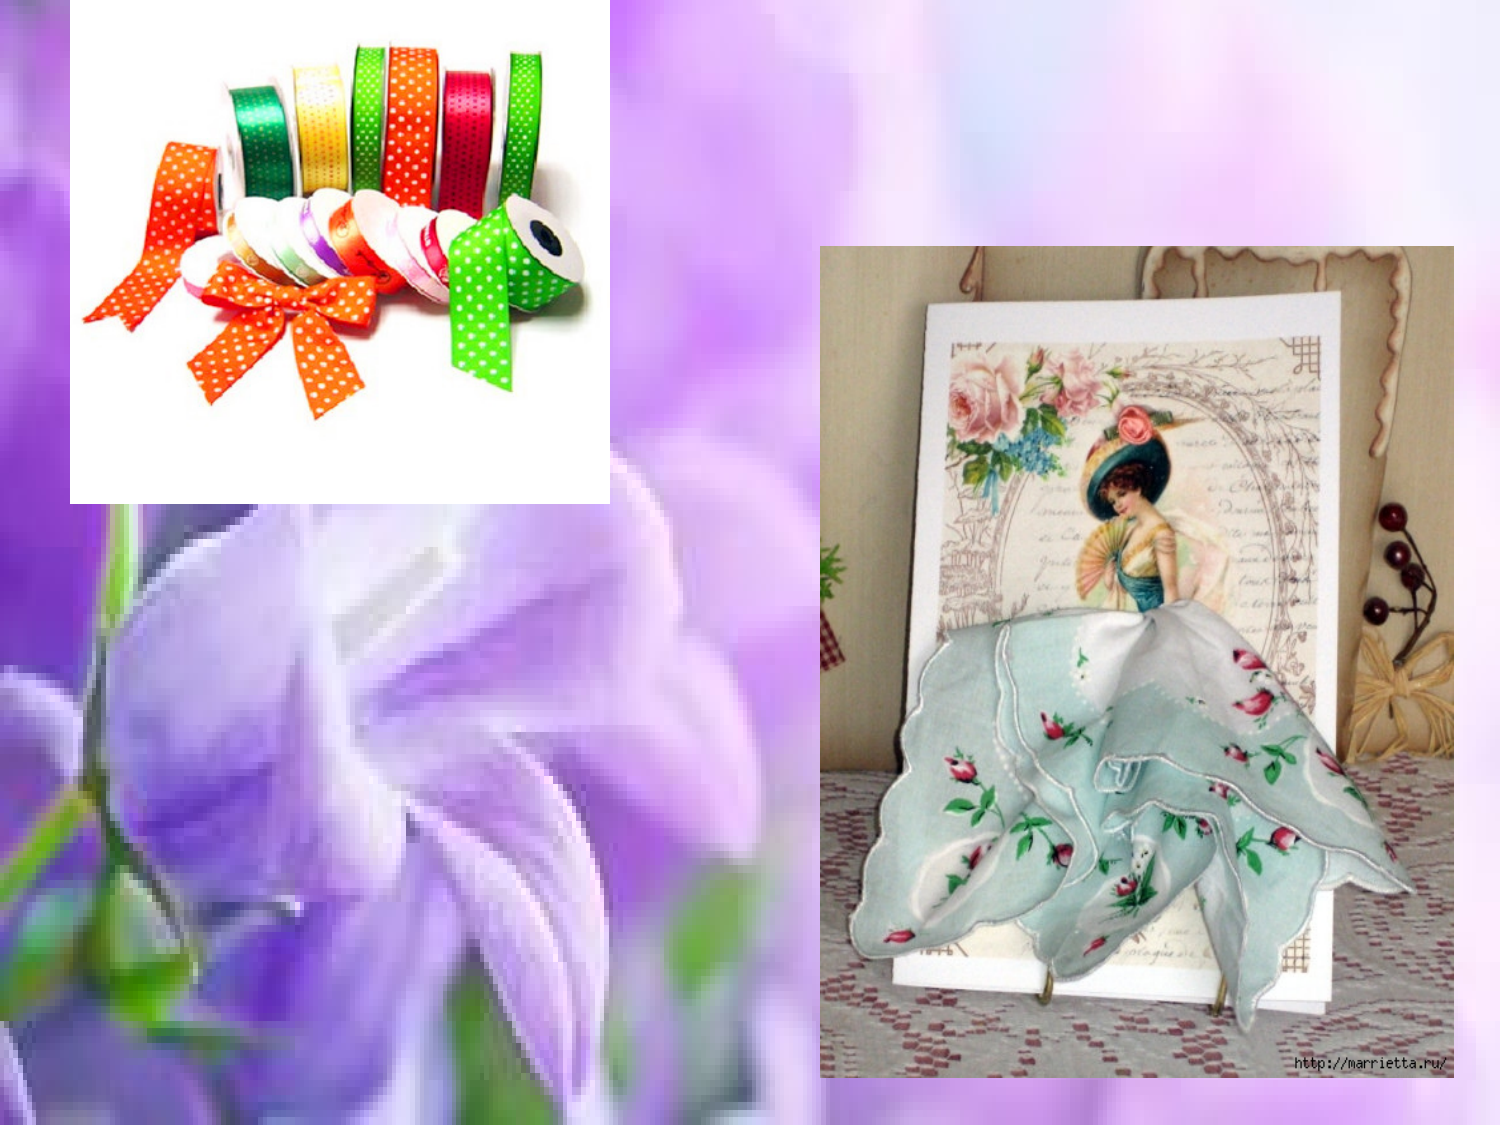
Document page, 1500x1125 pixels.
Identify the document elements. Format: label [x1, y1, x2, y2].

list [0, 0, 1500, 1125]
picture [819, 245, 1454, 1079]
picture [69, 0, 610, 505]
